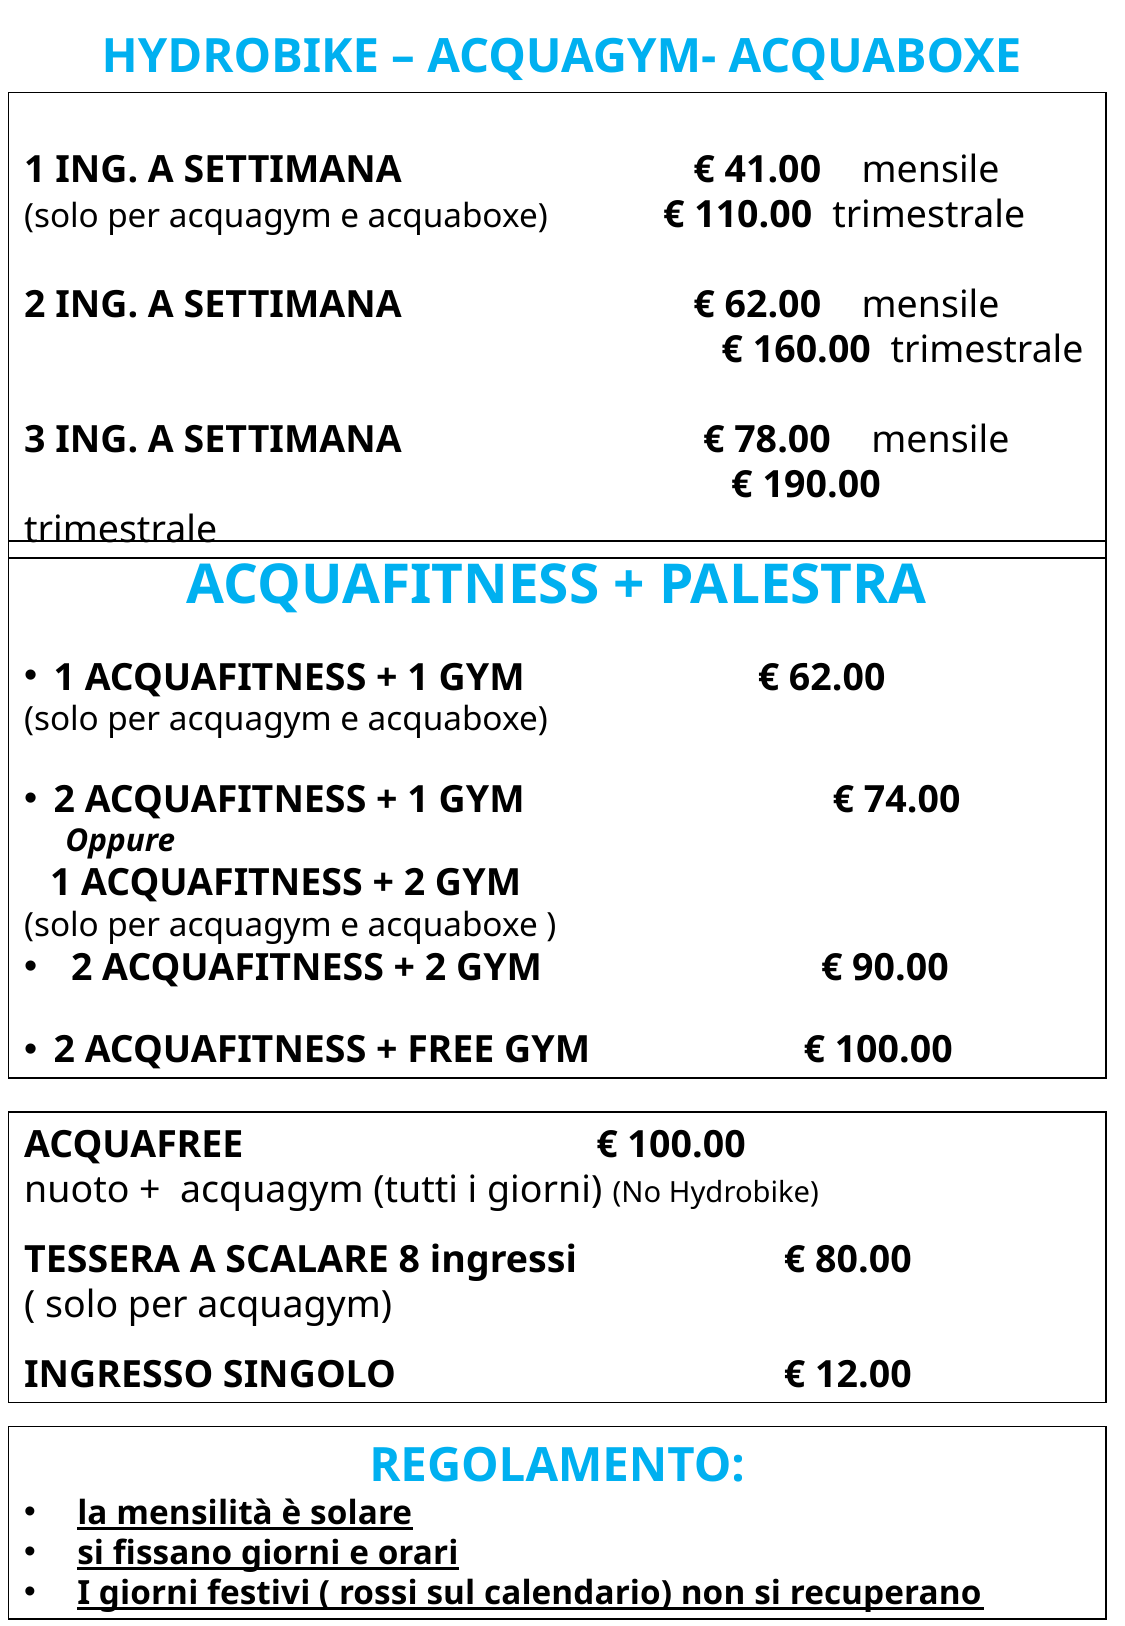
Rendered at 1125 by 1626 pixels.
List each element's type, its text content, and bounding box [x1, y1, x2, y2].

text_box ACQUAFITNESS + PALESTRA 1 ACQUAFITNESS + 1 GYM € 62.00 (solo per acquagym e acquaboxe) 2 ACQUAFITNESS + 1 GYM € 74.00 Oppure 1 ACQUAFITNESS + 2 GYM (solo per acquagym e acquaboxe ) 2 ACQUAFITNESS + 2 GYM € 90.00 2 ACQUAFITNESS + FREE GYM € 100.00 [8, 540, 1106, 1079]
text_box ACQUAFREE € 100.00 nuoto + acquagym (tutti i giorni) (No Hydrobike) TESSERA A SCALARE 8 ingressi € 80.00 ( solo per acquagym) INGRESSO SINGOLO € 12.00 [8, 1112, 1106, 1403]
text_box HYDROBIKE – ACQUAGYM- ACQUABOXE [0, 18, 1123, 90]
text_box REGOLAMENTO: la mensilità è solare si fissano giorni e orari I giorni festivi ( rossi sul calendario) non si recuperano [8, 1426, 1106, 1620]
text_box 1 ING. A SETTIMANA € 41.00 mensile (solo per acquagym e acquaboxe) € 110.00 trimestrale 2 ING. A SETTIMANA € 62.00 mensile € 160.00 trimestrale 3 ING. A SETTIMANA € 78.00 mensile € 190.00 trimestrale [8, 92, 1106, 540]
